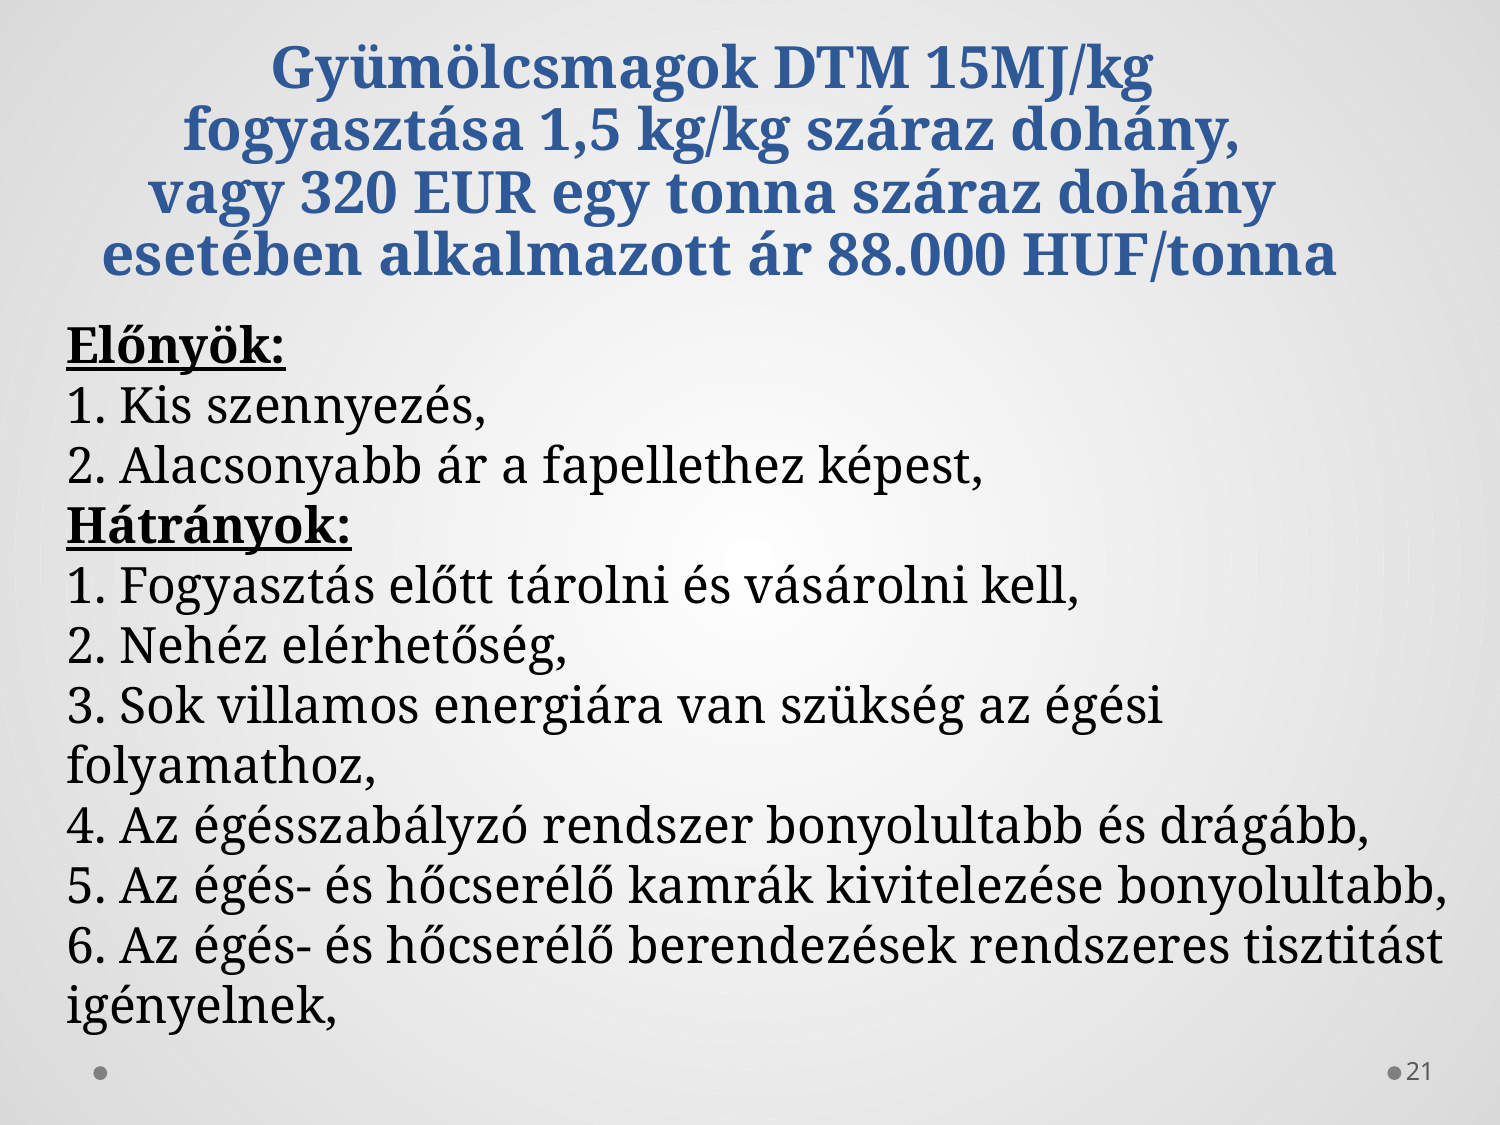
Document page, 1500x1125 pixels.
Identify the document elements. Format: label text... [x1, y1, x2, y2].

slide_number 21 [1401, 1042, 1494, 1103]
text_box Gyümölcsmagok DTM 15MJ/kg fogyasztása 1,5 kg/kg száraz dohány, vagy 320 EUR egy tonna száraz dohány esetében alkalmazott ár 88.000 HUF/tonna [45, 30, 1396, 302]
text_box Előnyök: 1. Kis szennyezés, 2. Alacsonyabb ár a fapellethez képest, Hátrányok: 1. Fogyasztás előtt tárolni és vásárolni kell, 2. Nehéz elérhetőség, 3. Sok villamos energiára van szükség az égési folyamathoz, 4. Az égésszabályzó rendszer bonyolultabb és drágább, 5. Az égés- és hőcserélő kamrák kivitelezése bonyolultabb, 6. Az égés- és hőcserélő berendezések rendszeres tisztitást igényelnek, [51, 306, 1493, 1041]
